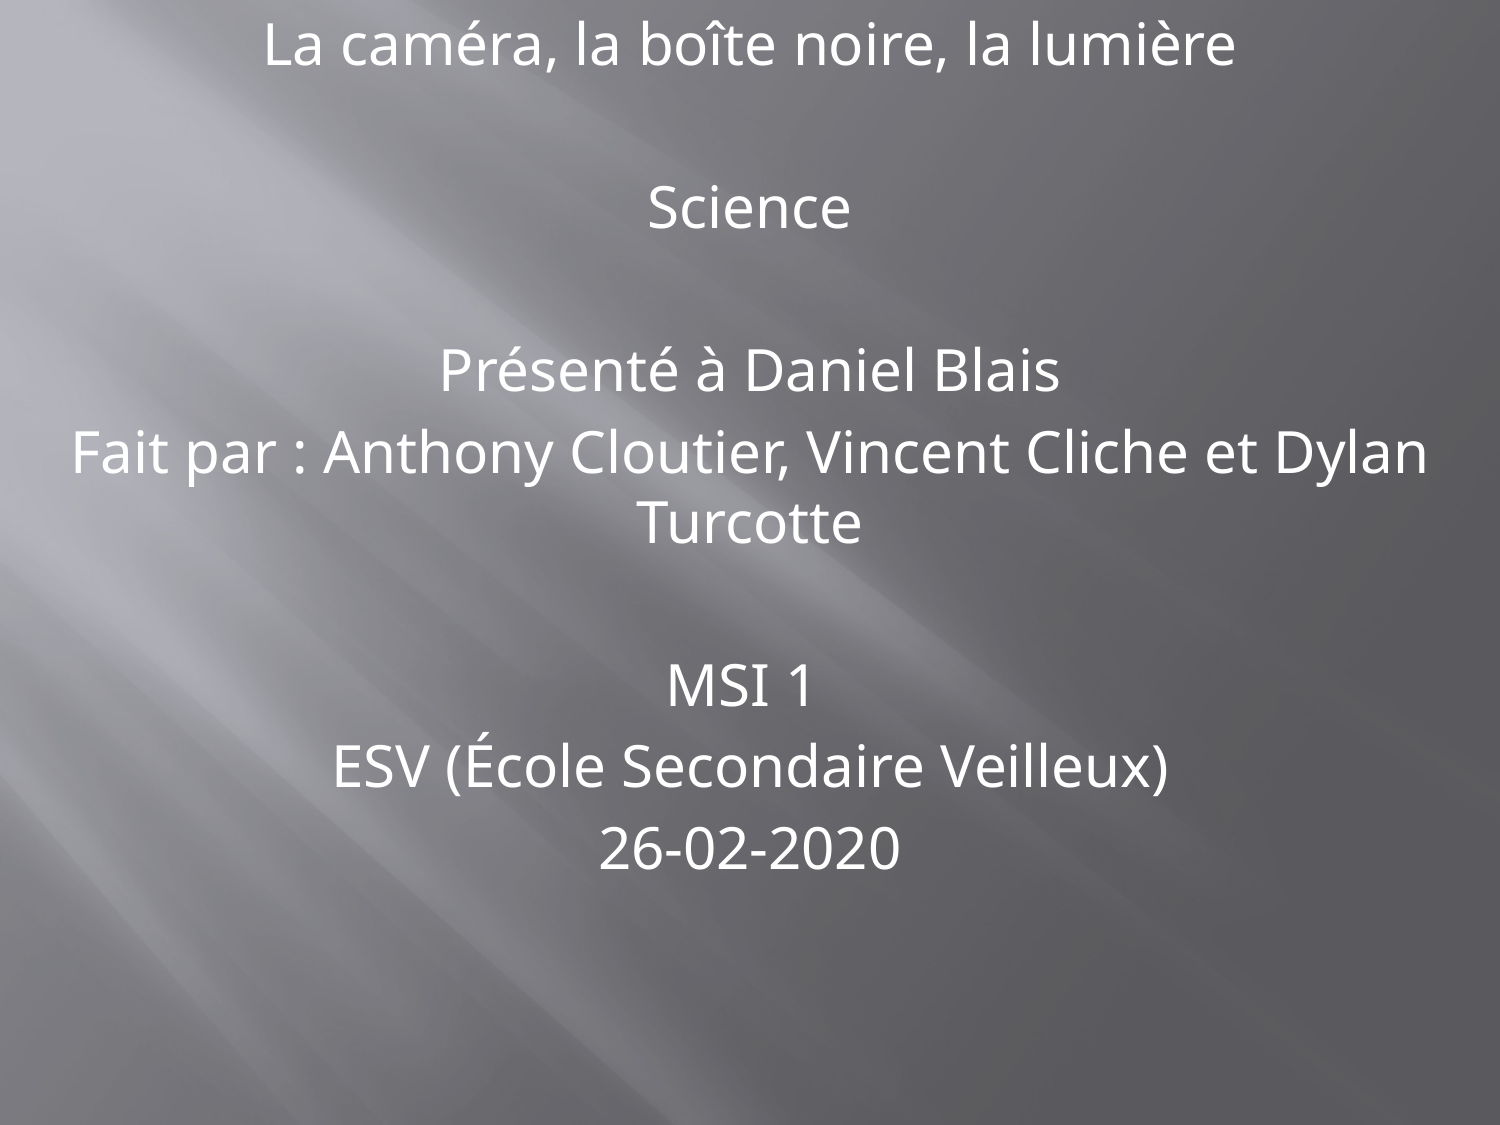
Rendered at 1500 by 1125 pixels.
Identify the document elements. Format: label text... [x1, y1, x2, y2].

subtitle La caméra, la boîte noire, la lumière Science Présenté à Daniel Blais Fait par : Anthony Cloutier, Vincent Cliche et Dylan Turcotte MSI 1 ESV (École Secondaire Veilleux) 26-02-2020 [0, 0, 1500, 1125]
